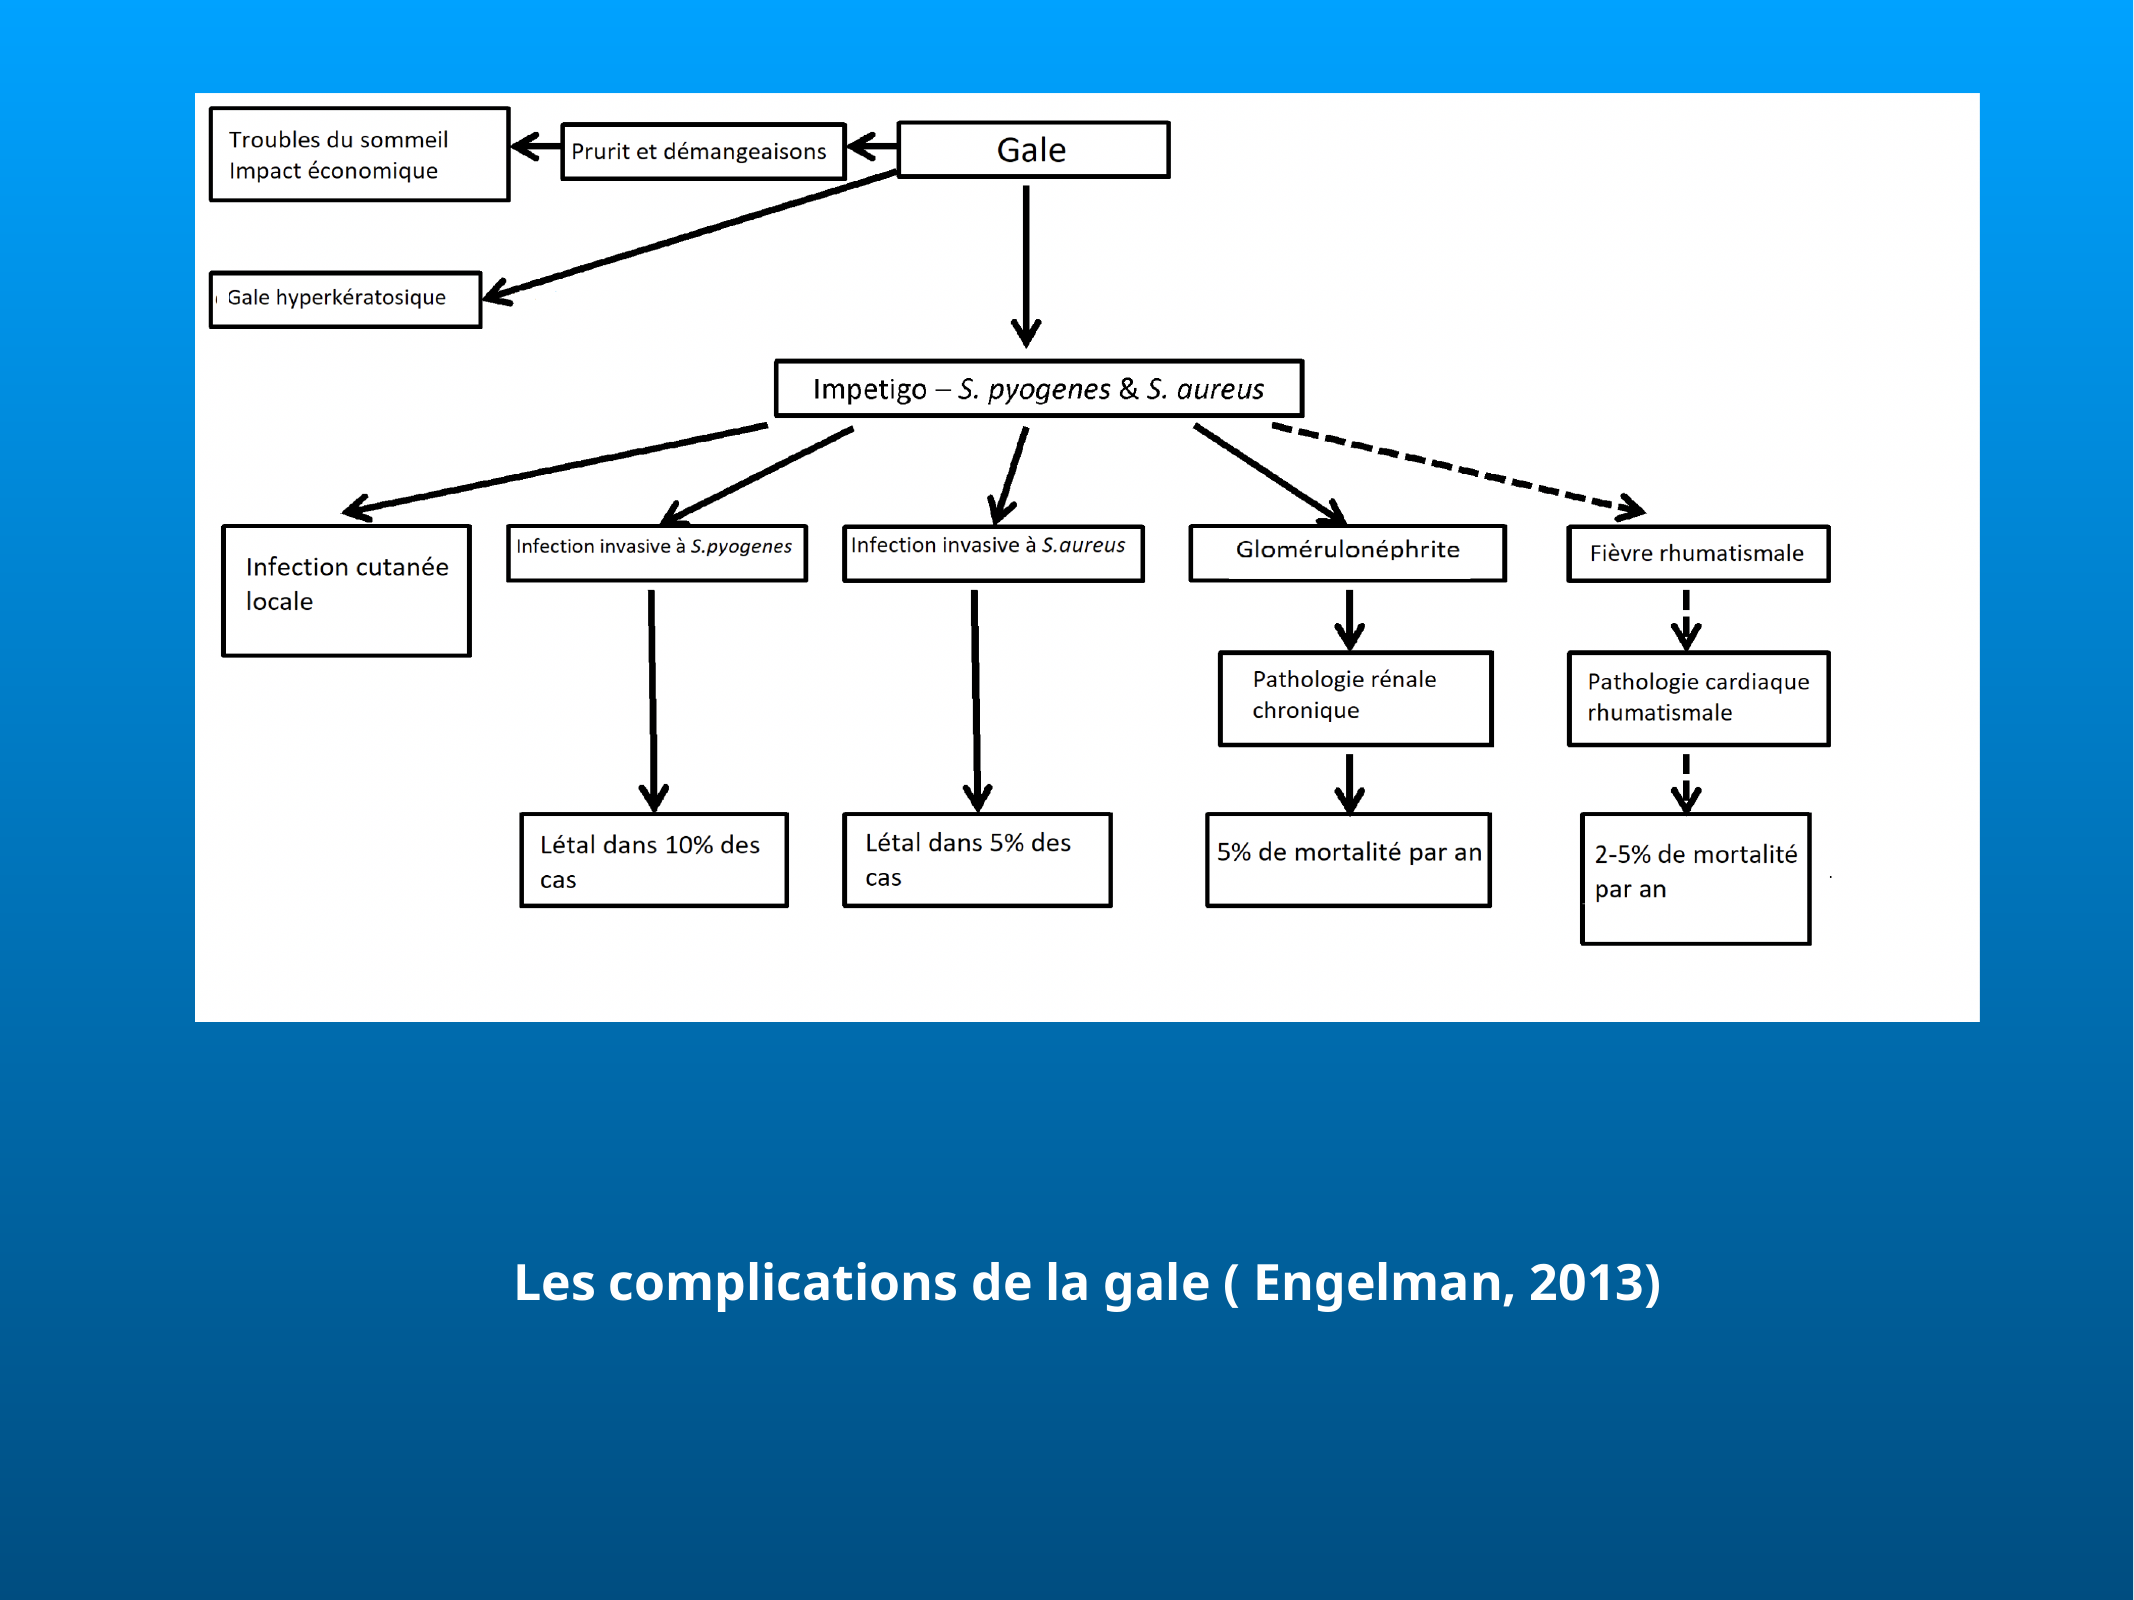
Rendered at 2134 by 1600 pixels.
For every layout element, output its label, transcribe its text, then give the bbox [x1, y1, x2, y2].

picture [195, 93, 1980, 1023]
text_box Les complications de la gale ( Engelman, 2013) [505, 1242, 1670, 1319]
